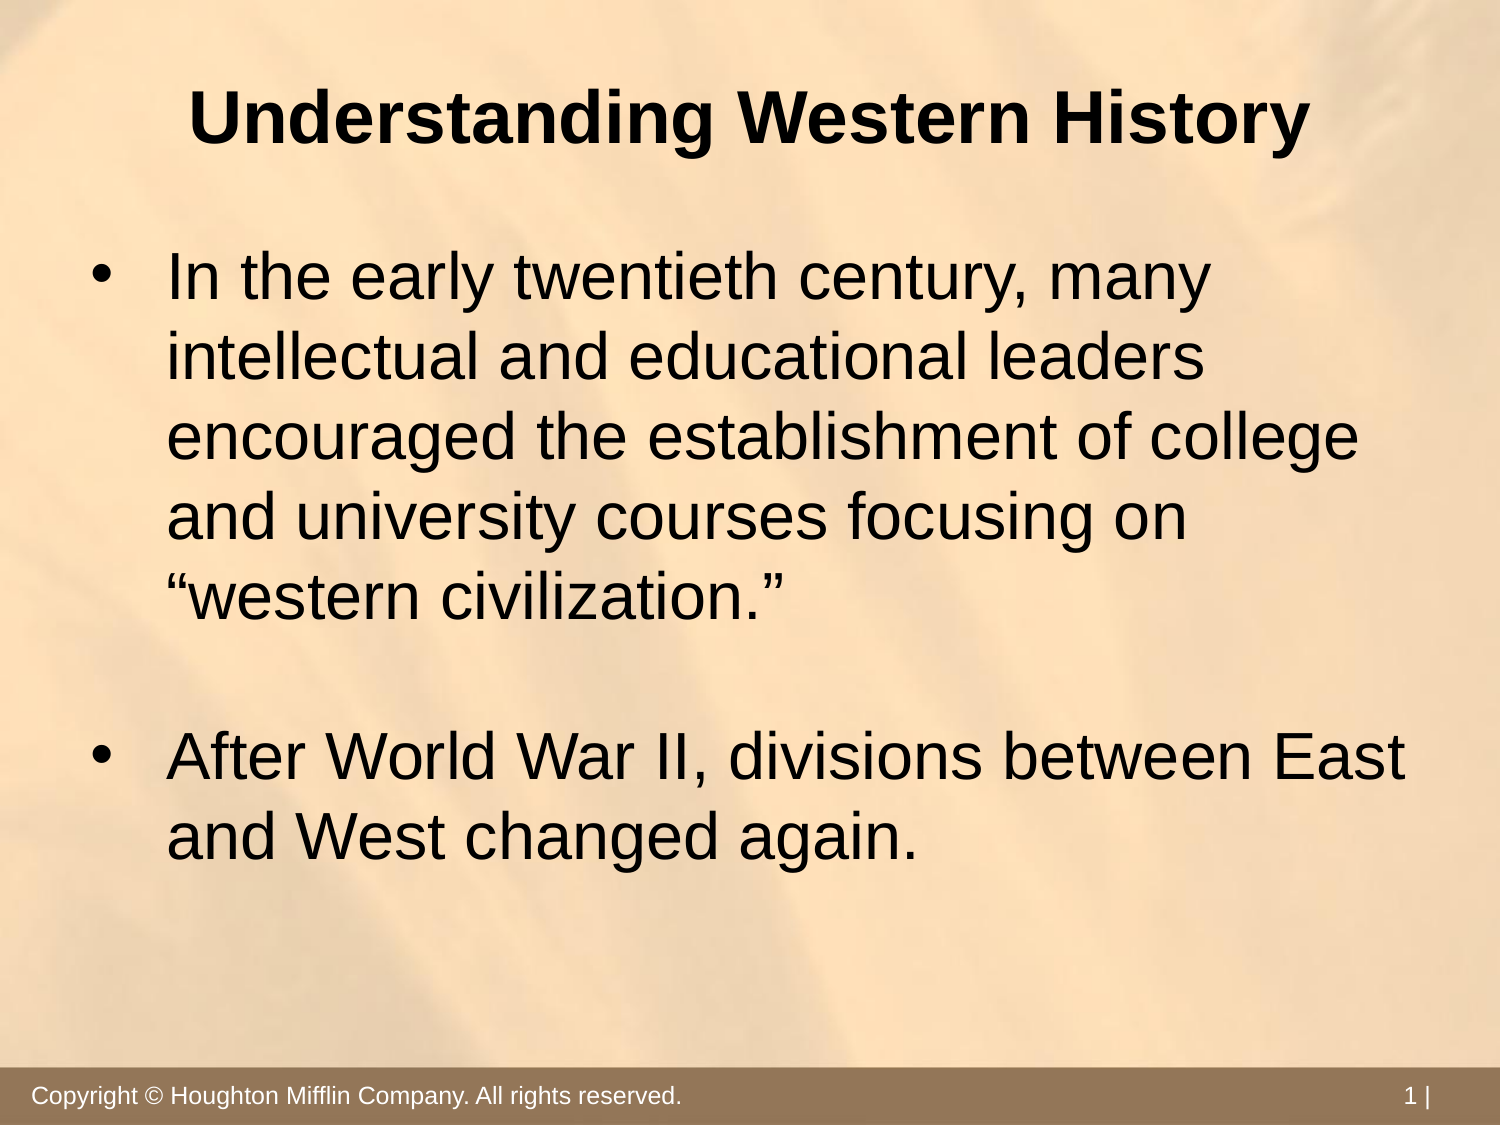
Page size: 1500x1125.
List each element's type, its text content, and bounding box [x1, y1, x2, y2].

picture [0, 0, 1500, 1125]
list In the early twentieth century, many intellectual and educational leaders encouraged the establishment of college and university courses focusing on “western civilization.” After World War II, divisions between East and West changed again. [75, 224, 1425, 1006]
title Understanding Western History [75, 27, 1425, 200]
